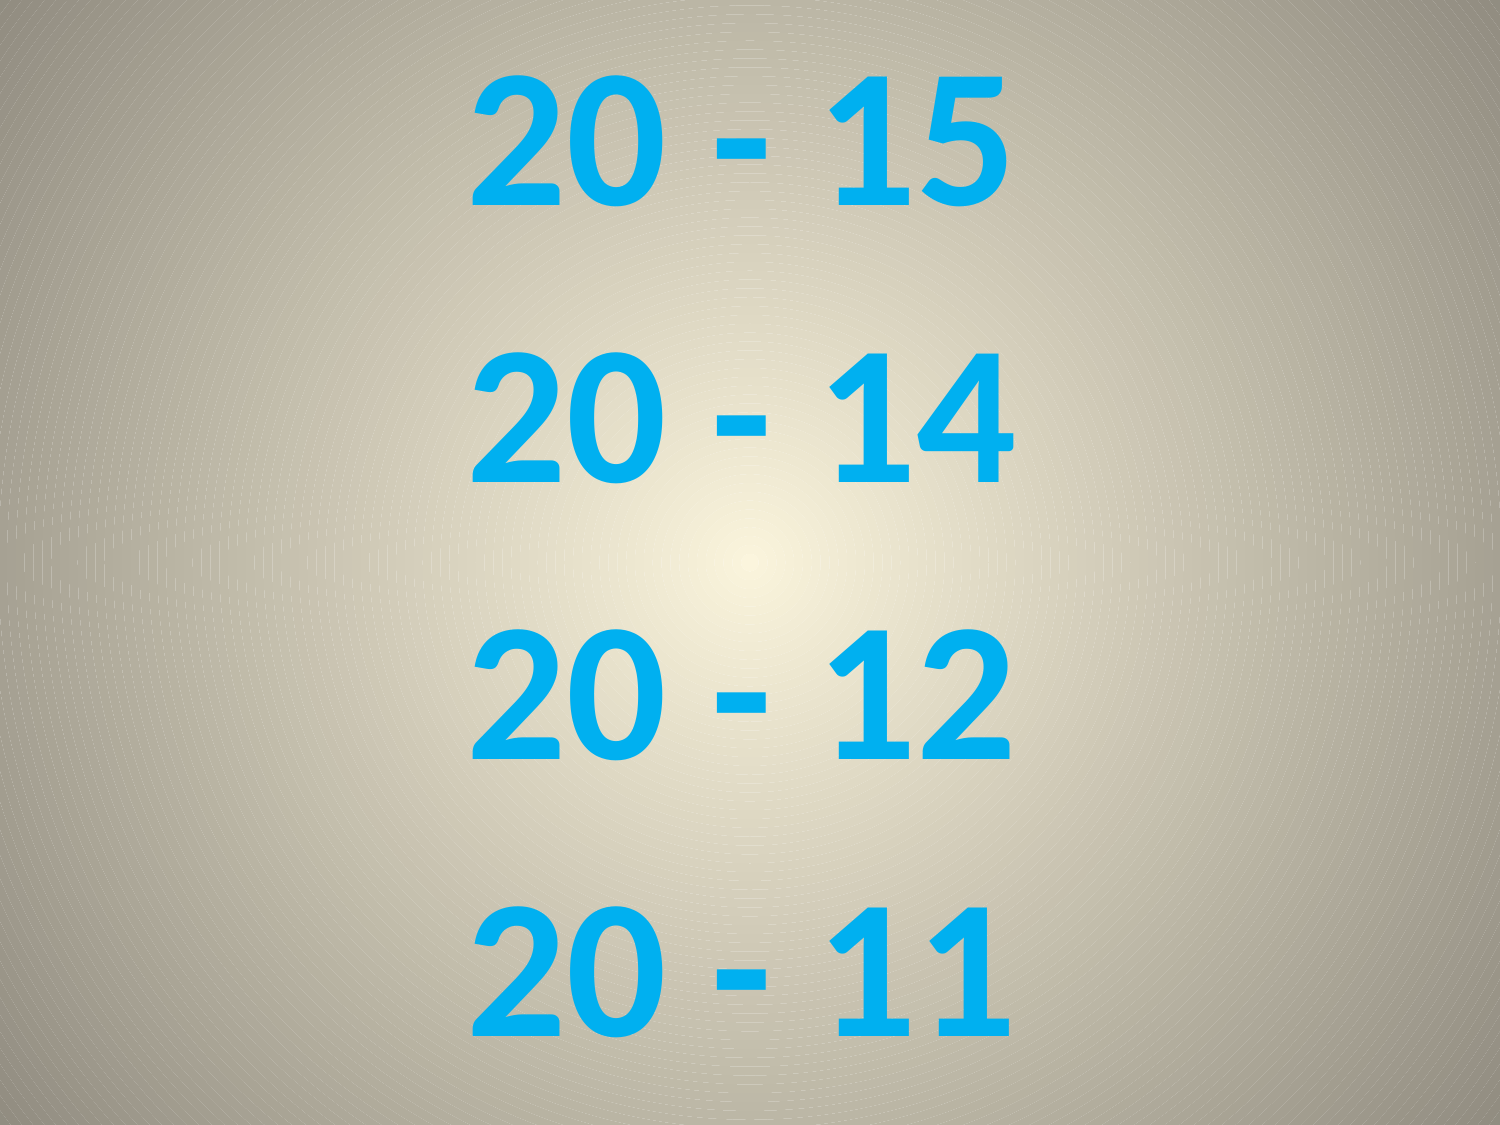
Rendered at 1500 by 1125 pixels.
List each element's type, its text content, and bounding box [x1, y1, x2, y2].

list 20 - 15 20 - 14 20 - 12 20 - 11 [66, 0, 1417, 1125]
